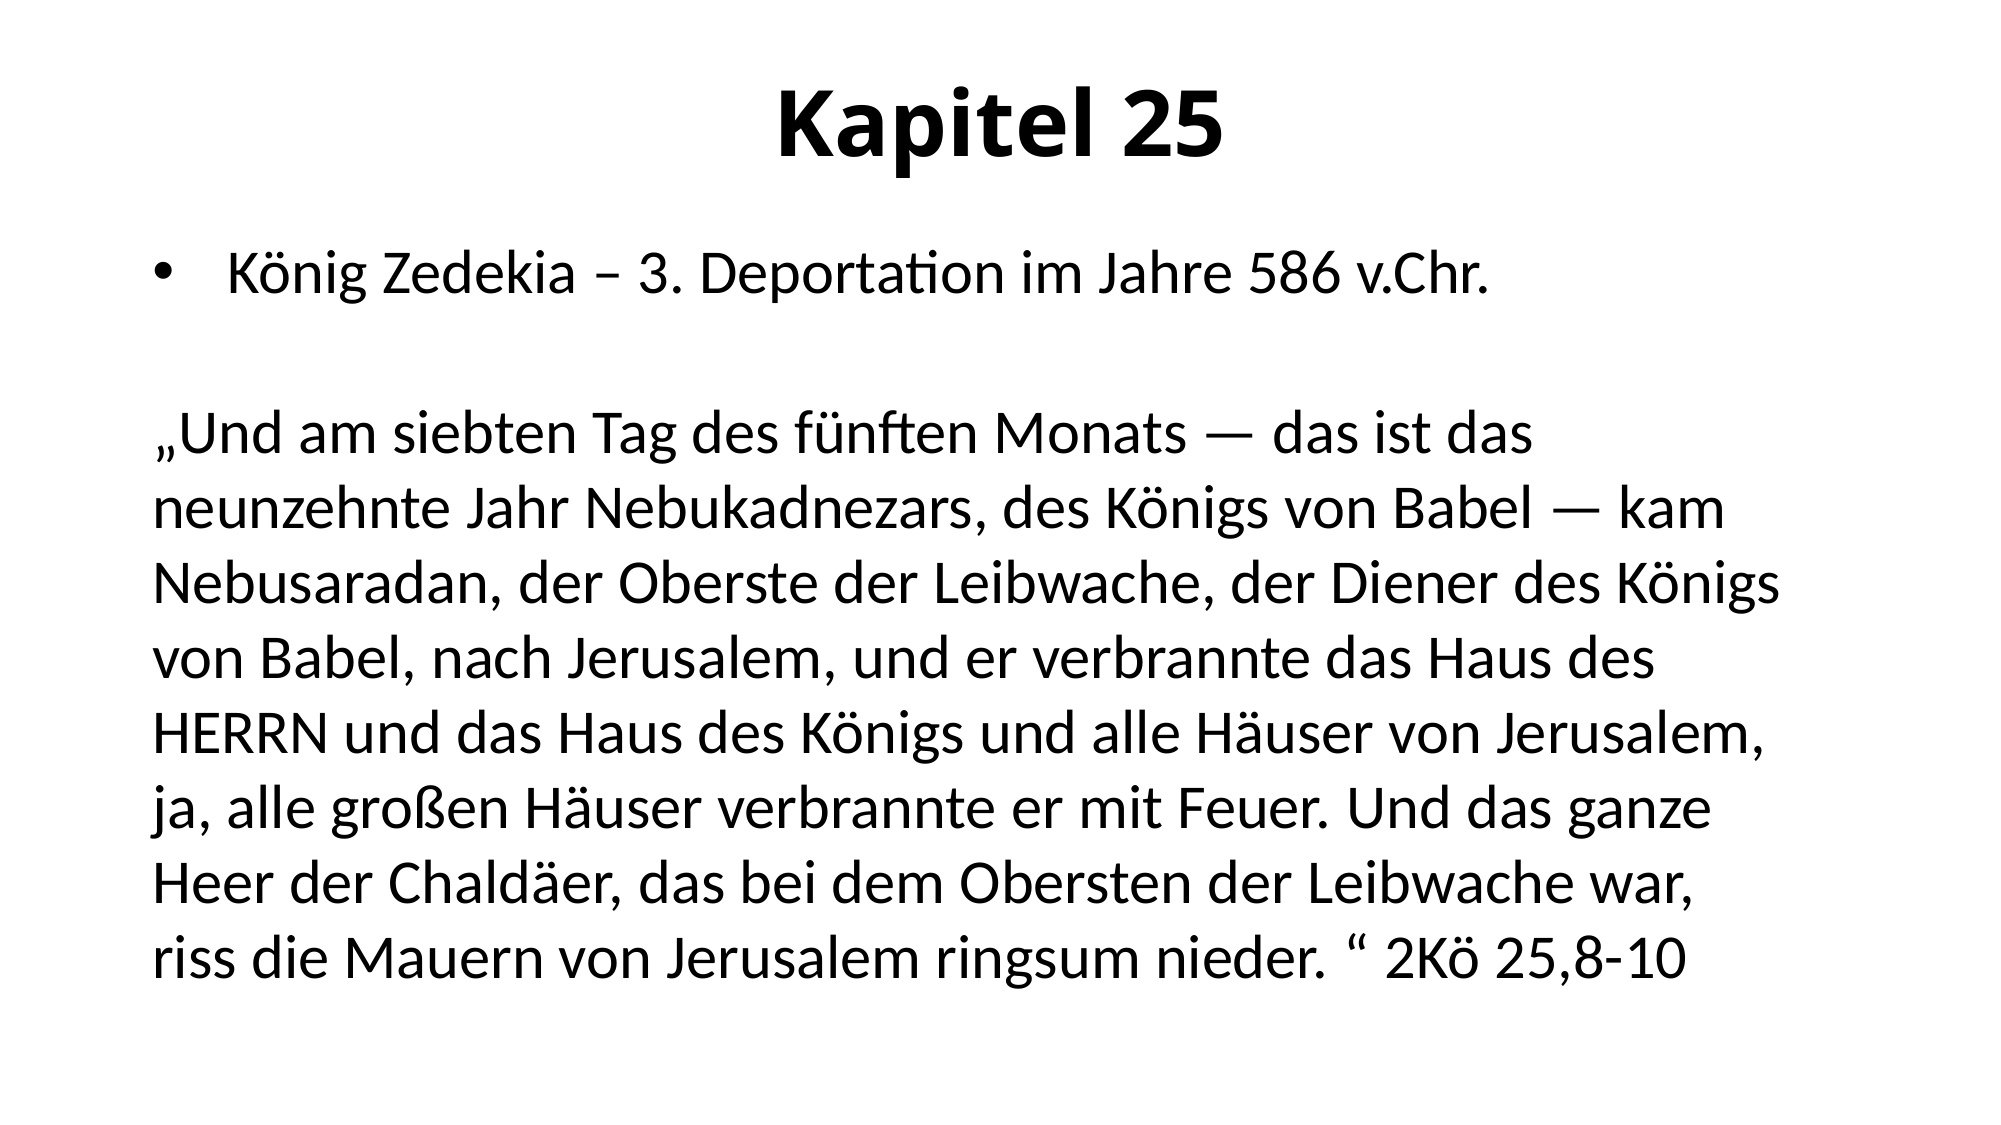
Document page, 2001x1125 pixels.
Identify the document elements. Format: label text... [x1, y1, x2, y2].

title Kapitel 25 [137, 59, 1863, 194]
text_box König Zedekia – 3. Deportation im Jahre 586 v.Chr. [137, 232, 1949, 383]
text_box „Und am siebten Tag des fünften Monats — das ist das neunzehnte Jahr Nebukadnezars, des Königs von Babel — kam Nebusaradan, der Oberste der Leibwache, der Diener des Königs von Babel, nach Jerusalem, und er verbrannte das Haus des HERRN und das Haus des Königs und alle Häuser von Jerusalem, ja, alle großen Häuser verbrannte er mit Feuer. Und das ganze Heer der Chaldäer, das bei dem Obersten der Leibwache war, riss die Mauern von Jerusalem ringsum nieder. “ 2Kö 25,8-10 [137, 383, 1808, 999]
